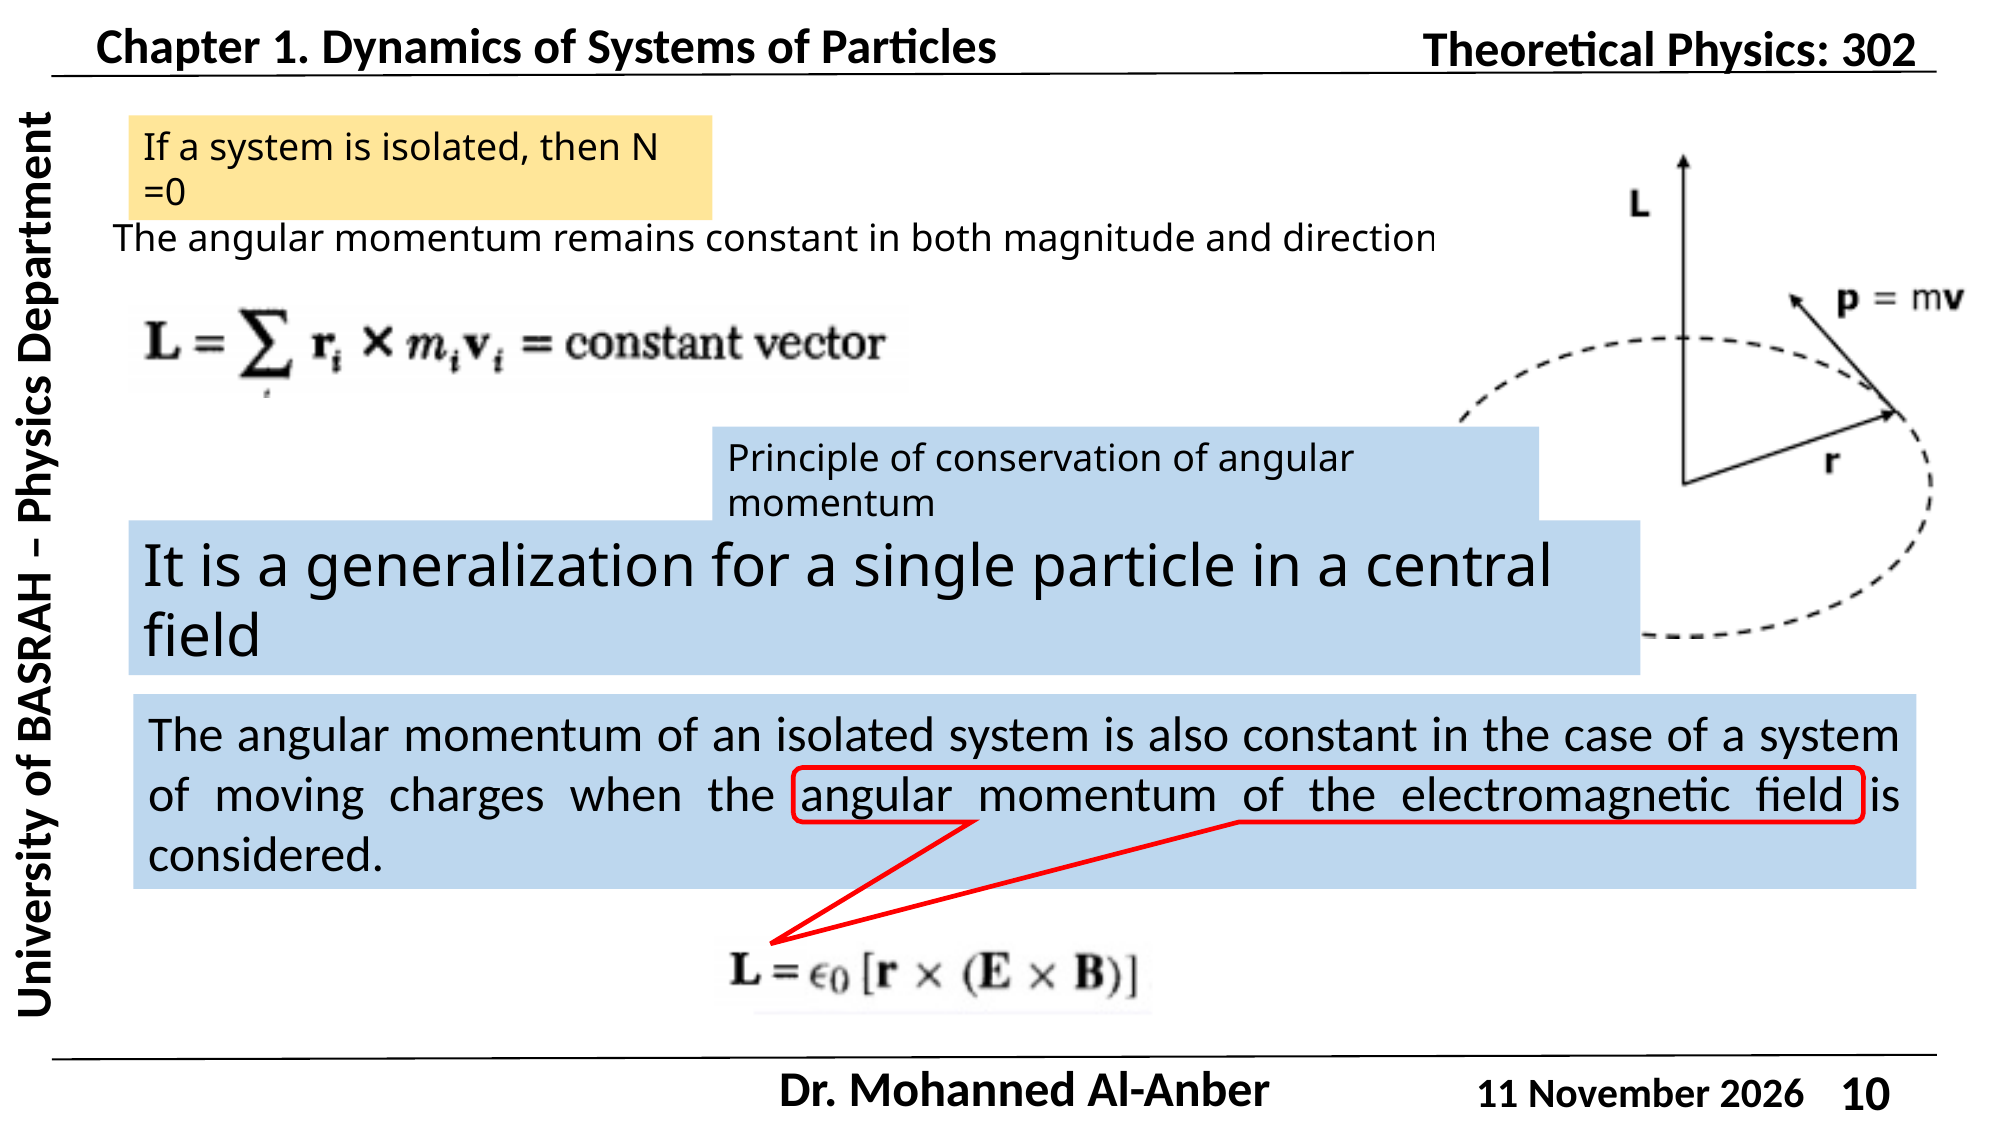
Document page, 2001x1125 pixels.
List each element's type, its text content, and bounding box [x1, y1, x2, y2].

text_box It is a generalization for a single particle in a central field [128, 520, 1641, 676]
text_box If a system is isolated, then N =0 [128, 115, 713, 206]
picture [712, 926, 1160, 1025]
picture [128, 305, 909, 398]
text_box Principle of conservation of angular momentum [712, 426, 1434, 520]
text_box Dr. Mohanned Al-Anber [746, 1049, 1304, 1054]
picture [1434, 139, 2000, 639]
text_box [51, 71, 1937, 77]
text_box University of BASRAH – Physics Department [0, 96, 68, 1035]
text_box [792, 766, 1865, 926]
slide_number 10 [1806, 1060, 1906, 1121]
text_box Chapter 1. Dynamics of Systems of Particles [81, 5, 1044, 71]
text_box The angular momentum remains constant in both magnitude and direction: [98, 206, 1434, 267]
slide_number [1460, 1060, 1806, 1121]
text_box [51, 1054, 1937, 1060]
text_box The angular momentum of an isolated system is also constant in the case of a system of moving charges when the angular momentum of the electromagnetic field is considered. [133, 694, 1917, 889]
text_box Chapter 1. Dynamics of Systems of Particles [81, 77, 1044, 81]
text_box Dr. Mohanned Al-Anber [746, 1060, 1304, 1124]
text_box Theoretical Physics: 302 [1408, 8, 1949, 84]
